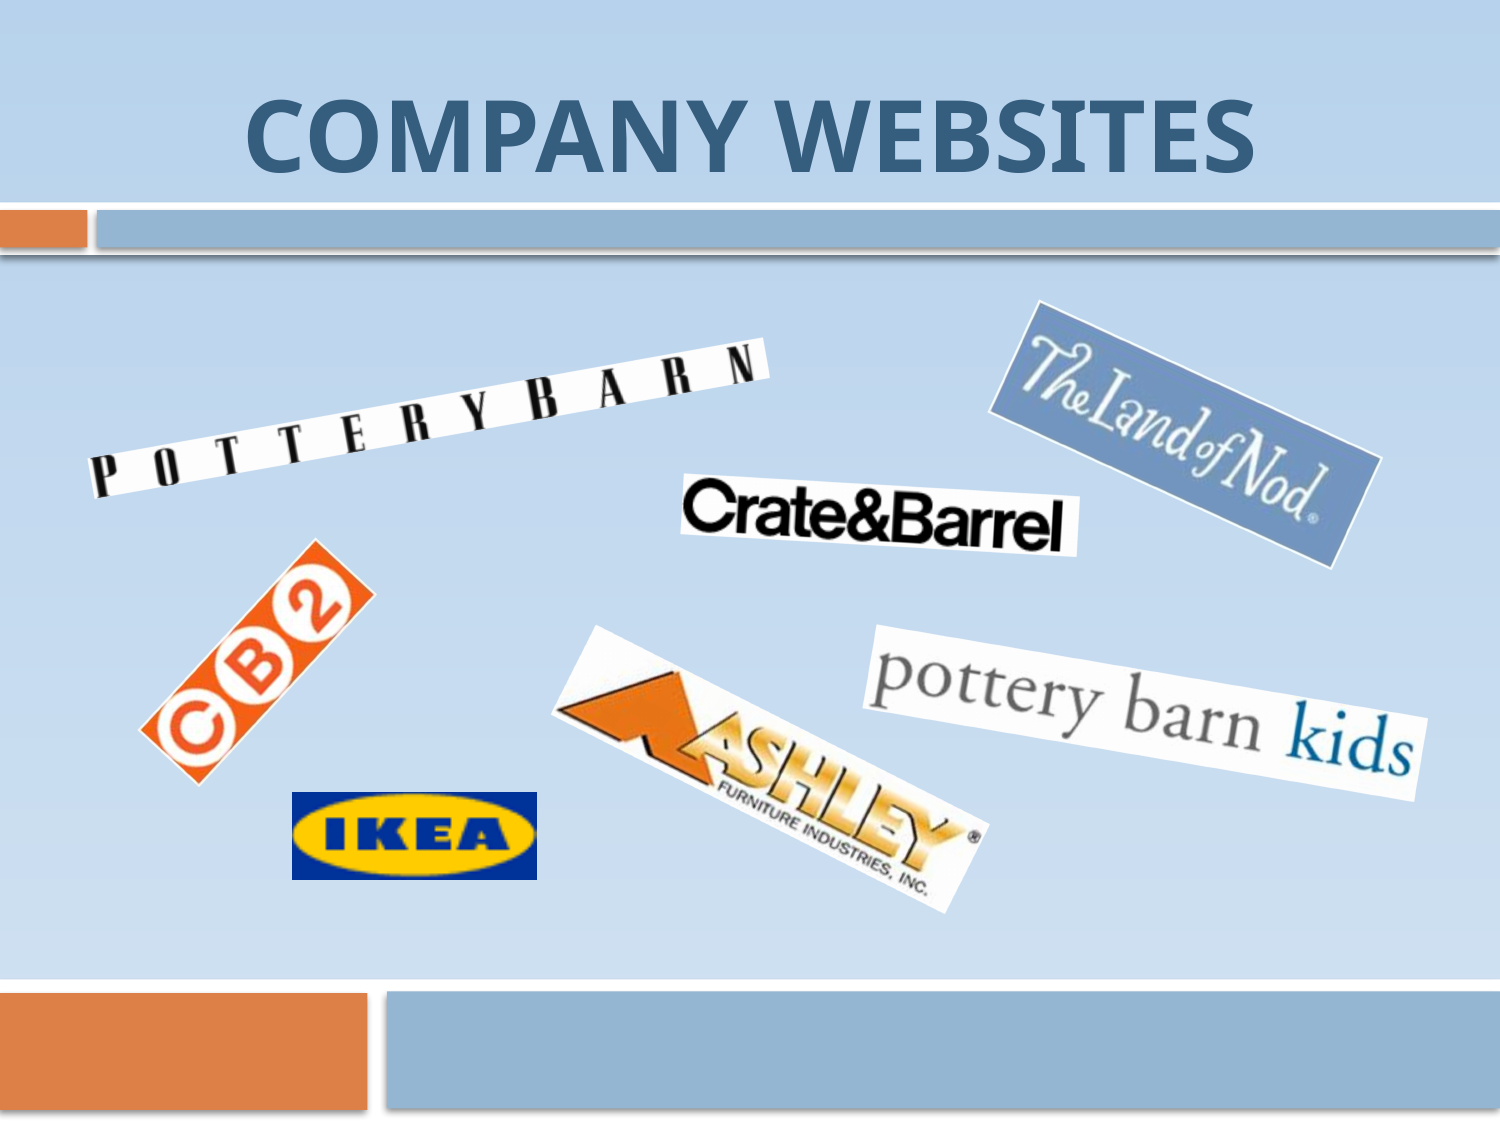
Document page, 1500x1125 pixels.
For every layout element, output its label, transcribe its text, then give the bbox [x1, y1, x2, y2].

picture [292, 791, 537, 880]
picture [681, 300, 1382, 569]
picture [548, 625, 1427, 913]
picture [126, 538, 388, 786]
title Company Websites [200, 0, 1300, 200]
picture [85, 338, 772, 498]
